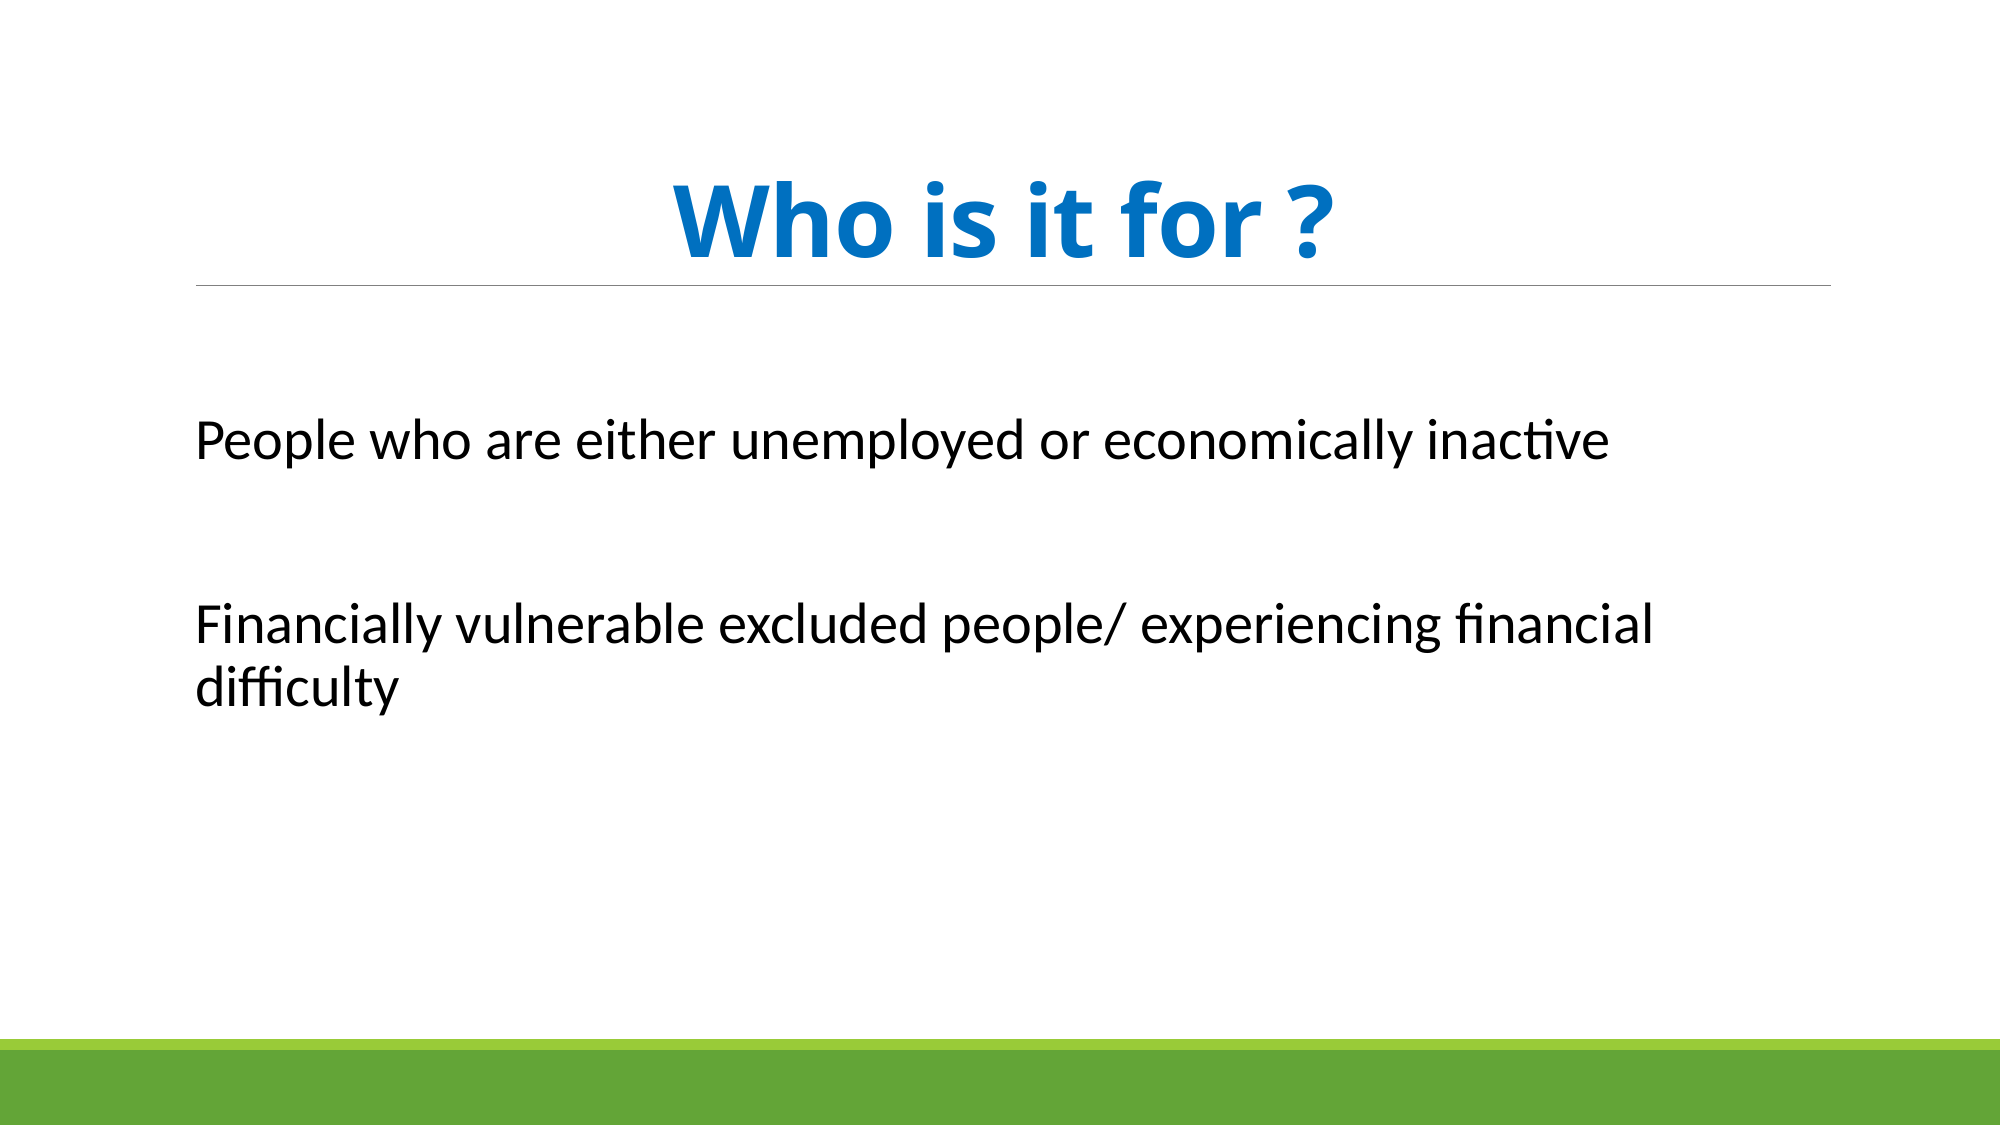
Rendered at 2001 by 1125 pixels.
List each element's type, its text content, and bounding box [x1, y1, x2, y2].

list People who are either unemployed or economically inactive Financially vulnerable excluded people/ experiencing financial difficulty [180, 302, 1830, 963]
title Who is it for ? [180, 47, 1830, 285]
